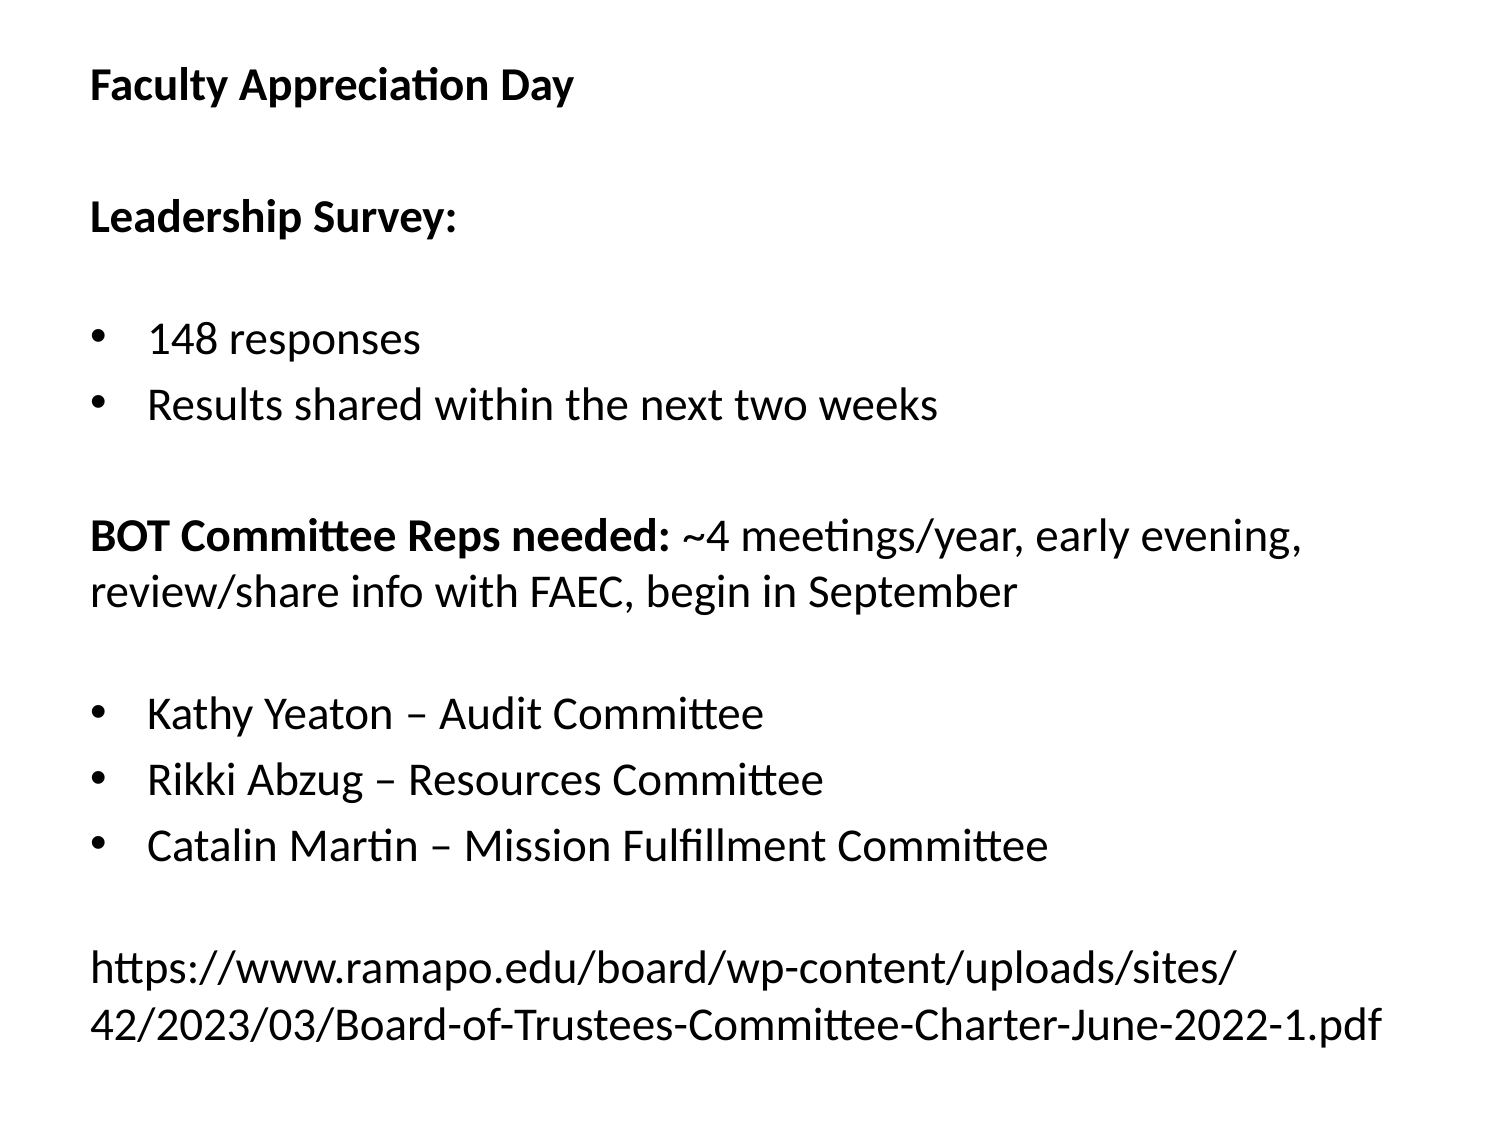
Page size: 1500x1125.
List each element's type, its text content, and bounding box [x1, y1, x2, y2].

list Faculty Appreciation Day Leadership Survey: 148 responses Results shared within the next two weeks BOT Committee Reps needed: ~4 meetings/year, early evening, review/share info with FAEC, begin in September Kathy Yeaton – Audit Committee Rikki Abzug – Resources Committee Catalin Martin – Mission Fulfillment Committee https://www.ramapo.edu/board/wp-content/uploads/sites/42/2023/03/Board-of-Trustees-Committee-Charter-June-2022-1.pdf [75, 46, 1425, 1071]
